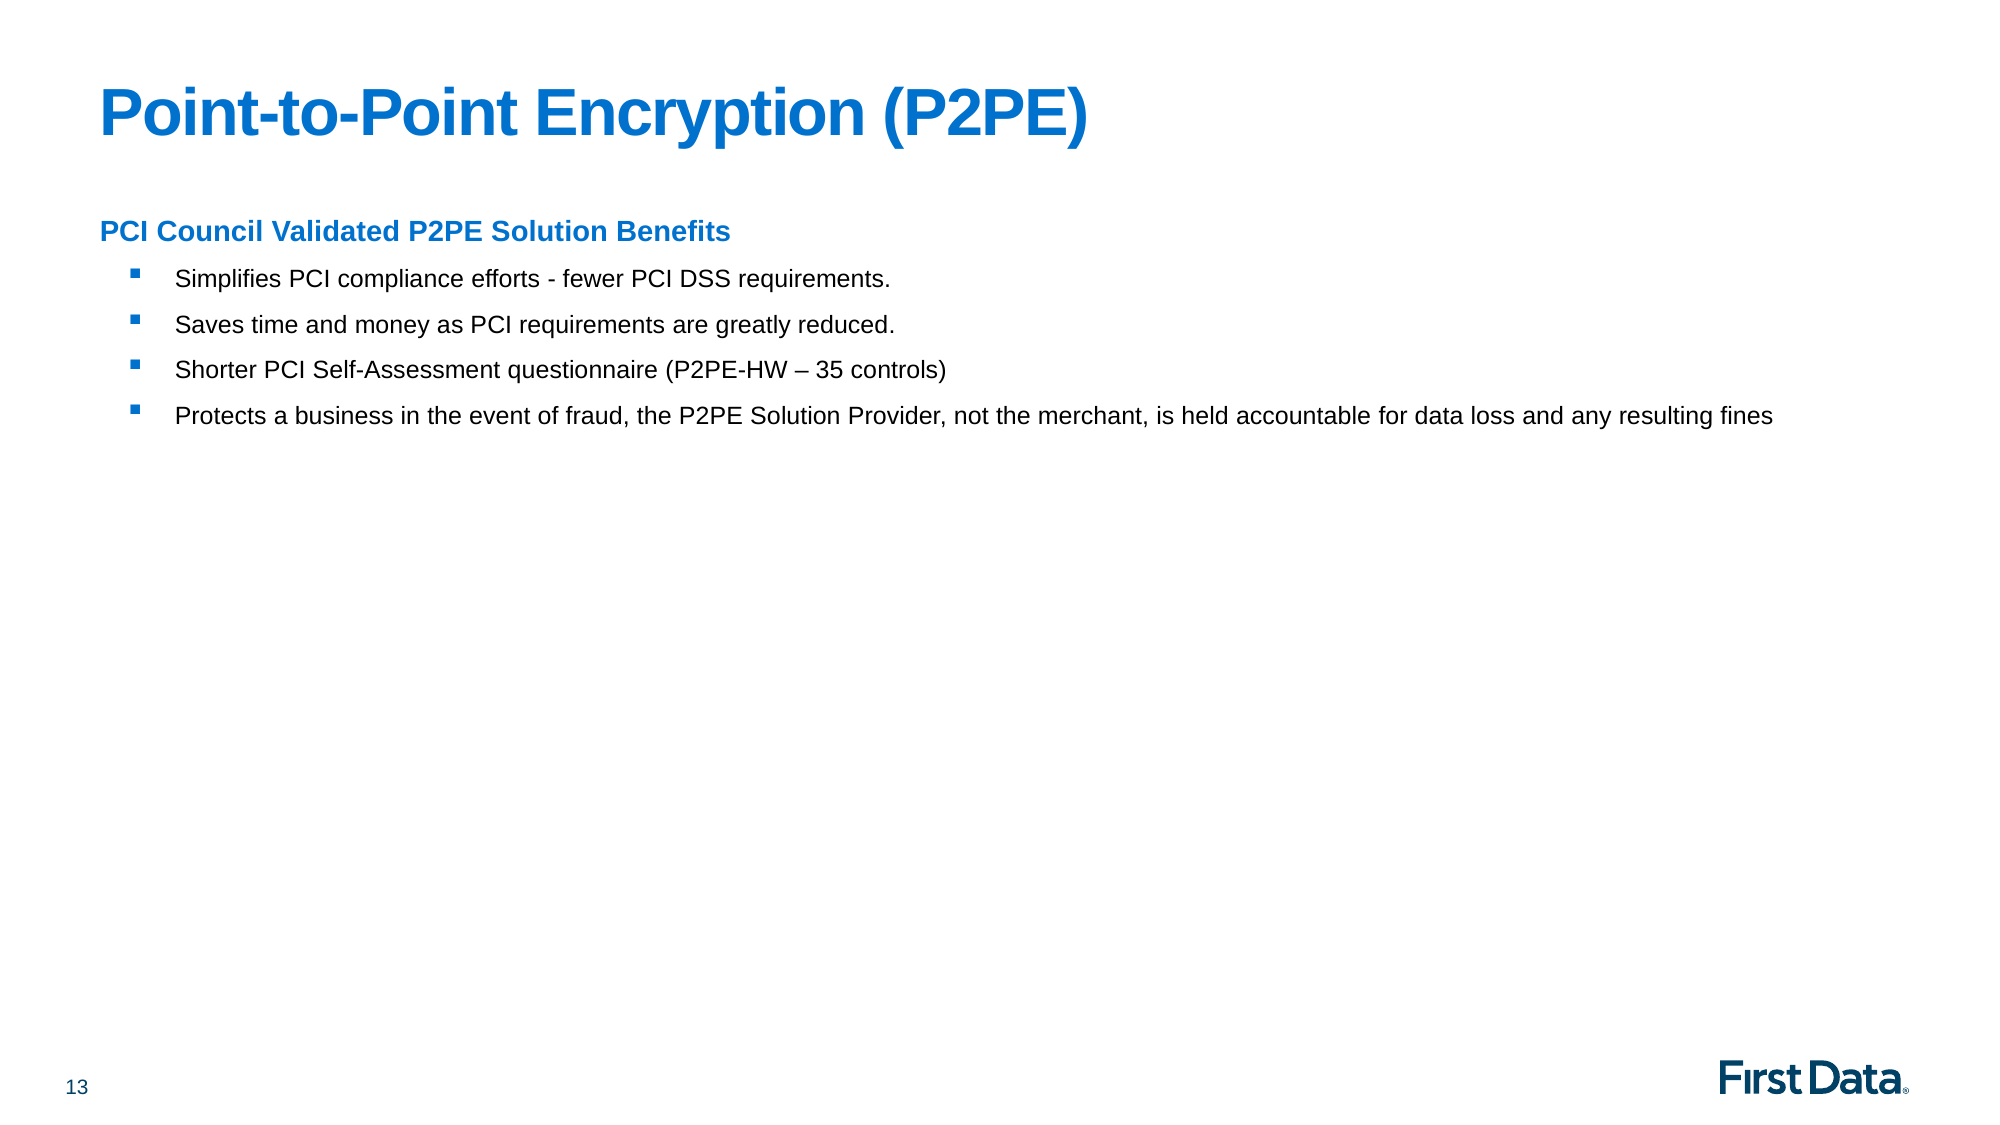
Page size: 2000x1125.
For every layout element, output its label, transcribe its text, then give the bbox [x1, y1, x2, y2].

title Point-to-Point Encryption (P2PE) [99, 78, 1900, 151]
text_box PCI Council Validated P2PE Solution Benefits Simplifies PCI compliance efforts - fewer PCI DSS requirements. Saves time and money as PCI requirements are greatly reduced. Shorter PCI Self-Assessment questionnaire (P2PE-HW – 35 controls) Protects a business in the event of fraud, the P2PE Solution Provider, not the merchant, is held accountable for data loss and any resulting fines [99, 212, 1875, 543]
